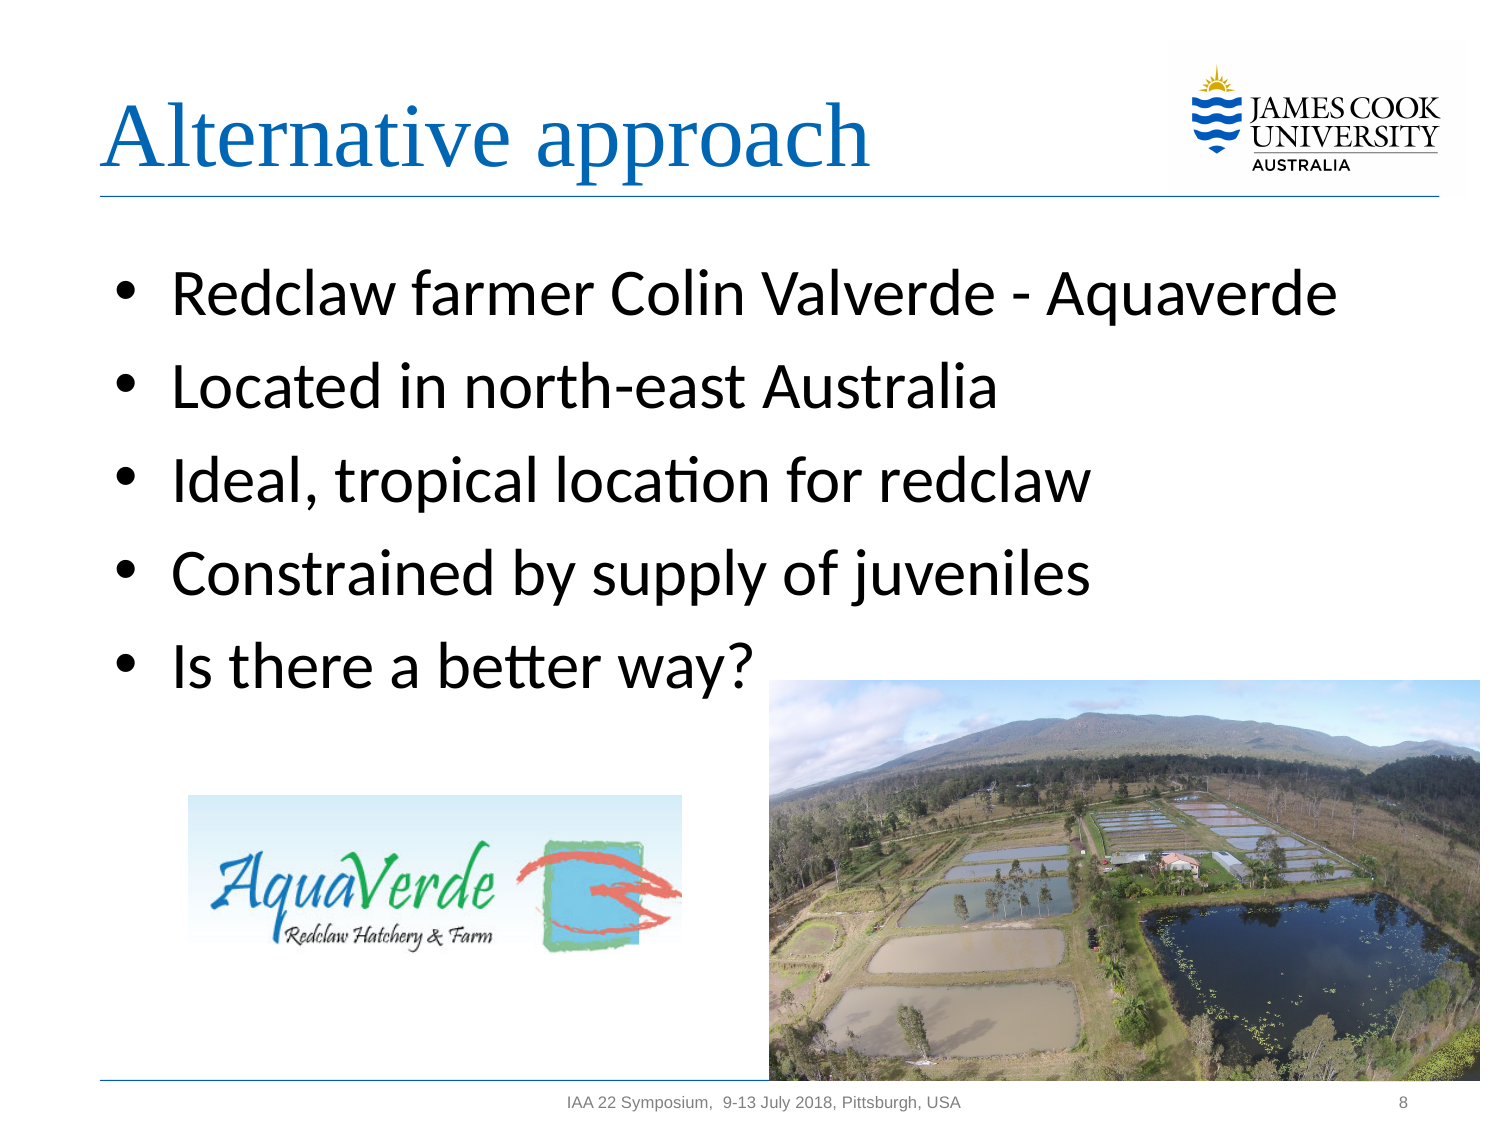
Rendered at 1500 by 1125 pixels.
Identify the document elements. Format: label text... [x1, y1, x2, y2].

picture [769, 680, 1481, 1081]
title Alternative approach [99, 62, 992, 196]
picture [1167, 39, 1466, 197]
text_box Redclaw farmer Colin Valverde - Aquaverde Located in north-east Australia Ideal, tropical location for redclaw Constrained by supply of juveniles Is there a better way? [99, 241, 1450, 984]
picture [188, 794, 682, 985]
